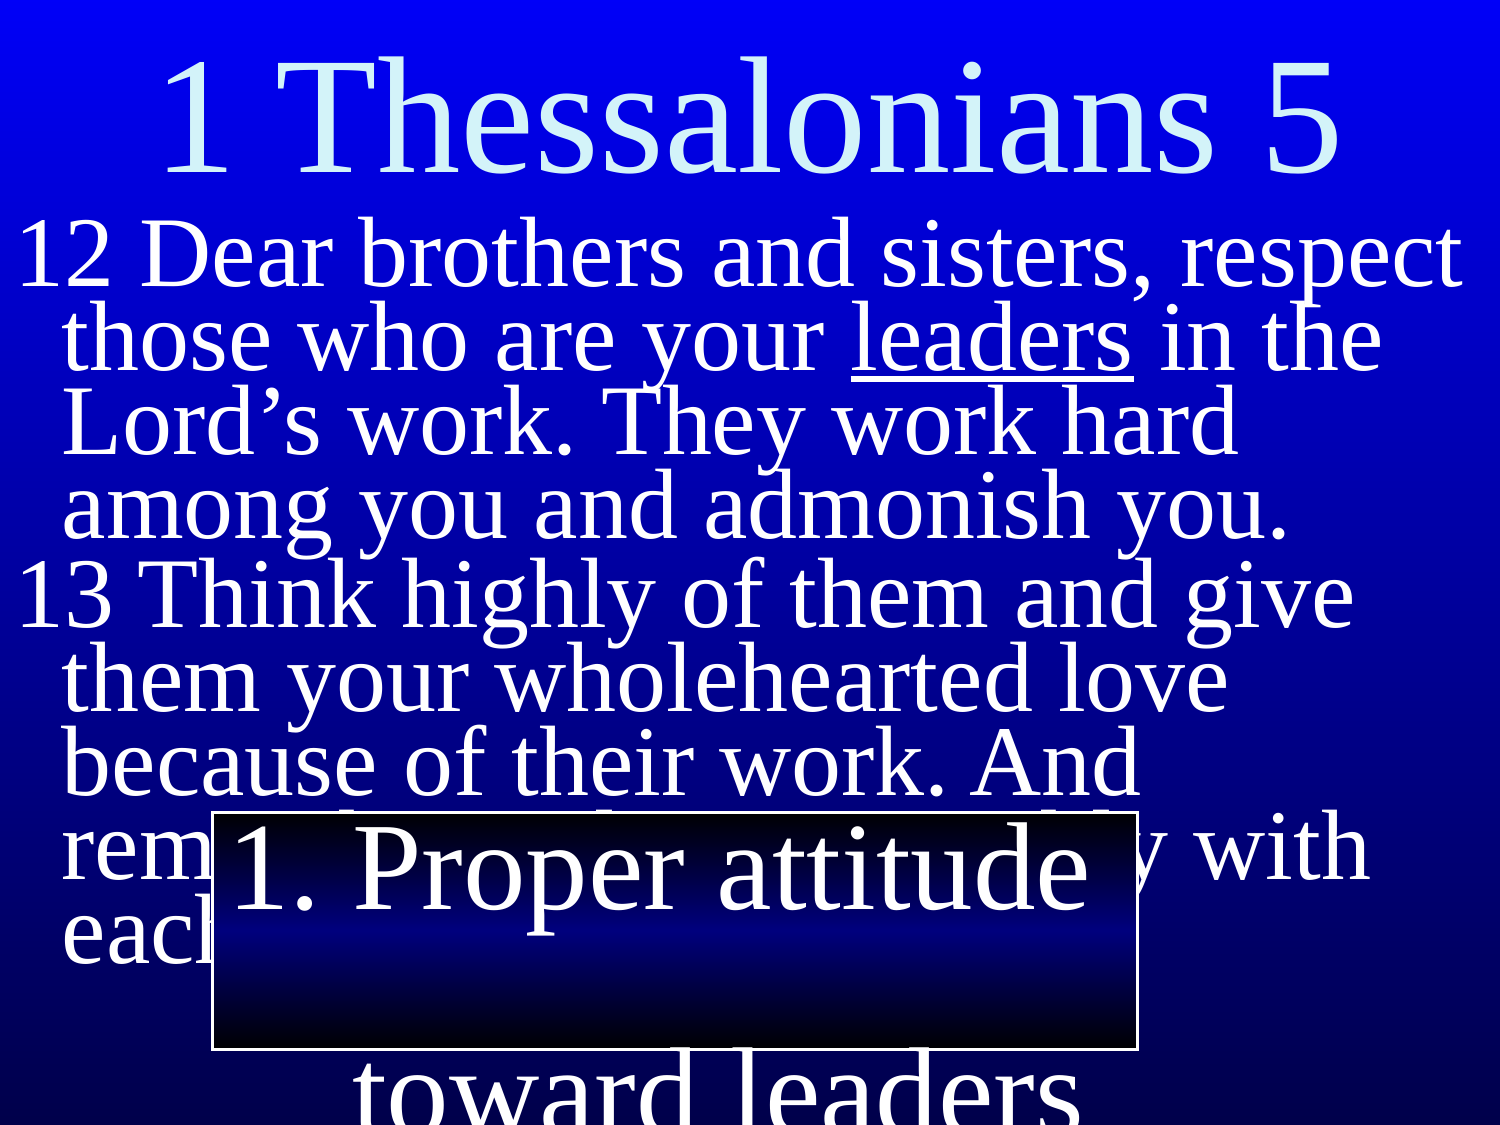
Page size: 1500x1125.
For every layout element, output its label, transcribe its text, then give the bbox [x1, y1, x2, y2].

title 1 Thessalonians 5 [0, 0, 1500, 212]
text_box 1. Proper attitude toward leaders [212, 812, 1138, 1050]
list 12 Dear brothers and sisters, respect those who are your leaders in the Lord’s work. They work hard among you and admonish you. 13 Think highly of them and give them your wholehearted love because of their work. And remember to live peaceably with each other. [0, 212, 1500, 1013]
